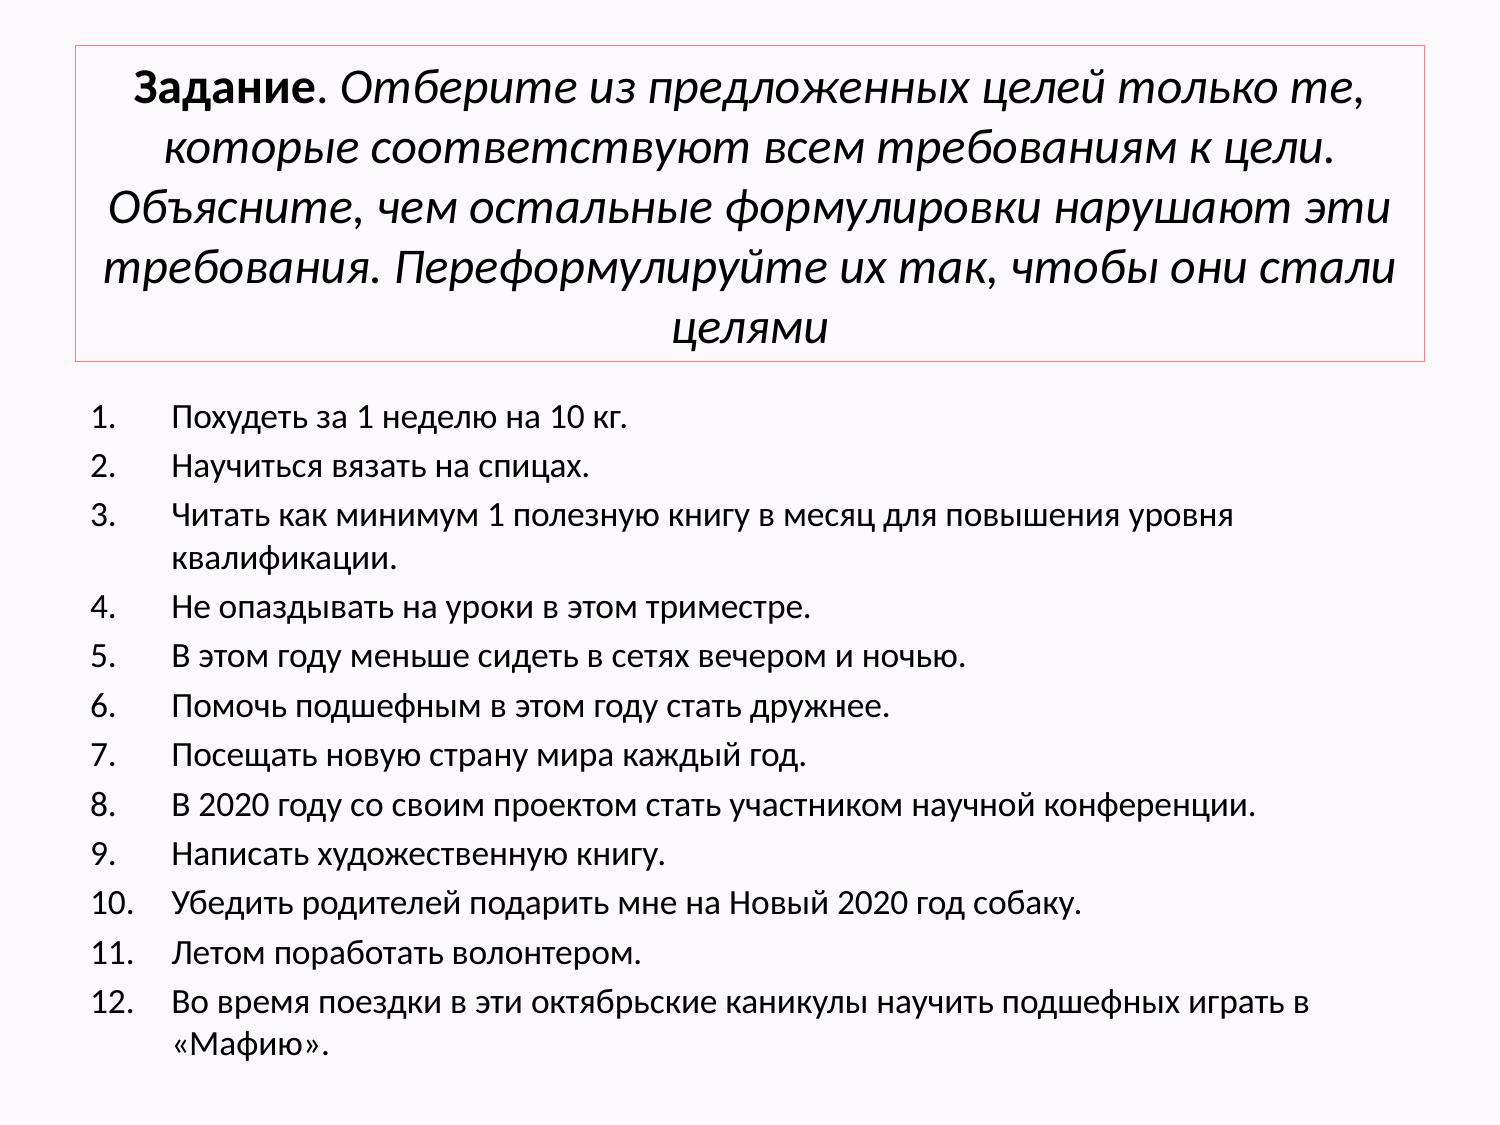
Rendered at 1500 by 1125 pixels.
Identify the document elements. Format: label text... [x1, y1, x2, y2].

list Похудеть за 1 неделю на 10 кг. Научиться вязать на спицах. Читать как минимум 1 полезную книгу в месяц для повышения уровня квалификации. Не опаздывать на уроки в этом триместре. В этом году меньше сидеть в сетях вечером и ночью. Помочь подшефным в этом году стать дружнее. Посещать новую страну мира каждый год. В 2020 году со своим проектом стать участником научной конференции. Написать художественную книгу. Убедить родителей подарить мне на Новый 2020 год собаку. Летом поработать волонтером. Во время поездки в эти октябрьские каникулы научить подшефных играть в «Мафию». [75, 385, 1425, 1083]
title Задание. Отберите из предложенных целей только те, которые соответствуют всем требованиям к цели. Объясните, чем остальные формулировки нарушают эти требования. Переформулируйте их так, чтобы они стали целями [75, 45, 1425, 362]
